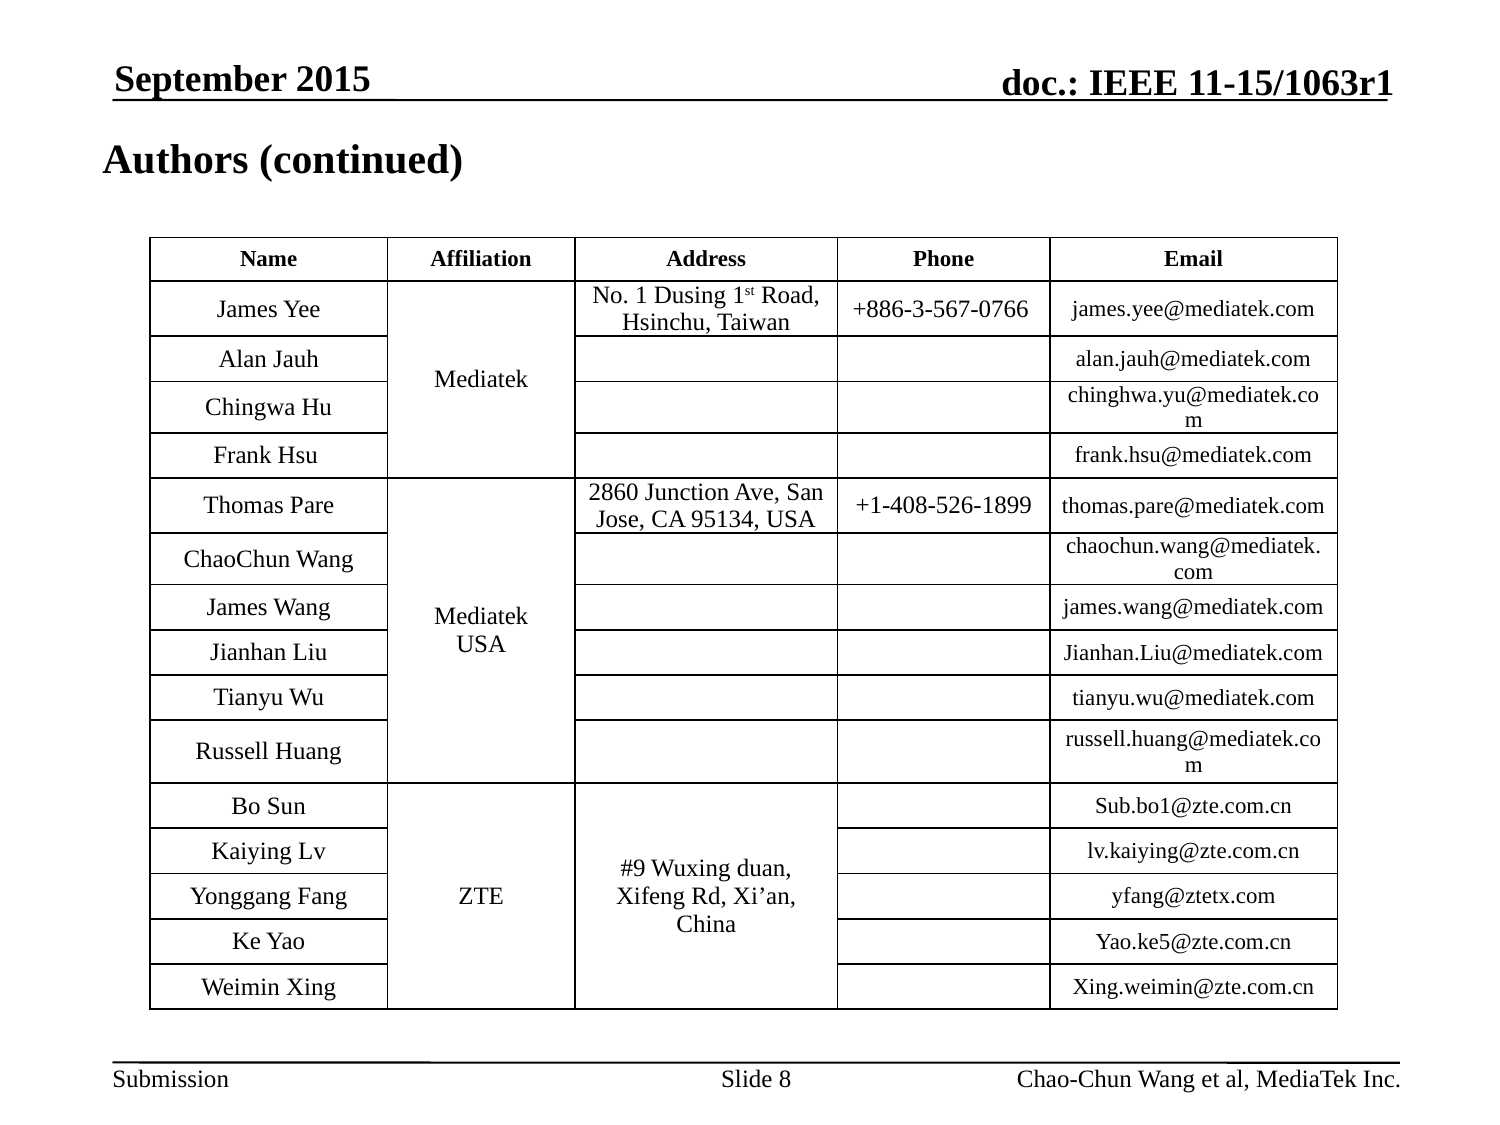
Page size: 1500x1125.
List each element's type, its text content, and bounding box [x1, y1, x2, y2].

table_cell [838, 721, 1049, 782]
table_cell Thomas Pare [151, 479, 387, 532]
slide_number Slide 8 [712, 1061, 800, 1123]
table_cell Mediatek USA [388, 479, 574, 782]
table_cell [838, 382, 1049, 432]
table_cell [838, 829, 1049, 873]
table_cell Yonggang Fang [151, 874, 387, 918]
table_cell thomas.pare@mediatek.com [1051, 479, 1337, 532]
table_cell chinghwa.yu@mediatek.com [1051, 382, 1337, 432]
table_cell james.yee@mediatek.com [1051, 282, 1337, 335]
table_cell [576, 676, 837, 719]
table_header Name [151, 238, 387, 280]
table_cell +1-408-526-1899 [838, 479, 1049, 532]
table_cell ZTE [388, 784, 574, 1008]
footer Chao-Chun Wang et al, MediaTek Inc. [878, 1061, 1402, 1093]
table_cell Tianyu Wu [151, 676, 387, 719]
table_cell Mediatek [388, 282, 574, 477]
table_cell lv.kaiying@zte.com.cn [1051, 829, 1337, 873]
table_cell tianyu.wu@mediatek.com [1051, 676, 1337, 719]
table_cell [838, 631, 1049, 674]
table_header Address [576, 238, 837, 280]
table_header Email [1051, 238, 1337, 280]
table_cell yfang@ztetx.com [1051, 874, 1337, 918]
text_box Authors (continued) [87, 124, 1363, 213]
table_cell [576, 382, 837, 432]
table_cell Sub.bo1@zte.com.cn [1051, 784, 1337, 827]
table_cell James Yee [151, 282, 387, 335]
table_cell Jianhan.Liu@mediatek.com [1051, 631, 1337, 674]
table_cell [838, 965, 1049, 1008]
table_cell 2860 Junction Ave, San Jose, CA 95134, USA [576, 479, 837, 532]
table_cell [838, 585, 1049, 629]
table_cell James Wang [151, 585, 387, 629]
table_cell Chingwa Hu [151, 382, 387, 432]
table_cell [838, 337, 1049, 381]
table_cell [576, 434, 837, 477]
table_header Affiliation [388, 238, 574, 280]
table_cell james.wang@mediatek.com [1051, 585, 1337, 629]
table_cell #9 Wuxing duan, Xifeng Rd, Xi’an, China [576, 784, 837, 1008]
table_cell +886-3-567-0766 [838, 282, 1049, 335]
table_cell Kaiying Lv [151, 829, 387, 873]
table_cell [576, 585, 837, 629]
table_cell Yao.ke5@zte.com.cn [1051, 920, 1337, 963]
table_cell alan.jauh@mediatek.com [1051, 337, 1337, 381]
table_cell Frank Hsu [151, 434, 387, 477]
table_cell [838, 874, 1049, 918]
table_cell [838, 676, 1049, 719]
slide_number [114, 54, 423, 100]
table_cell Bo Sun [151, 784, 387, 827]
table_cell frank.hsu@mediatek.com [1051, 434, 1337, 477]
table_cell russell.huang@mediatek.com [1051, 721, 1337, 782]
table_cell [838, 434, 1049, 477]
table_cell [838, 534, 1049, 584]
table_cell Russell Huang [151, 721, 387, 782]
table_cell Jianhan Liu [151, 631, 387, 674]
table_cell Weimin Xing [151, 965, 387, 1008]
table_cell [838, 920, 1049, 963]
table_cell ChaoChun Wang [151, 534, 387, 584]
table_header Phone [838, 238, 1049, 280]
table_cell chaochun.wang@mediatek.com [1051, 534, 1337, 584]
table_cell No. 1 Dusing 1st Road, Hsinchu, Taiwan [576, 282, 837, 335]
table_cell [576, 631, 837, 674]
table_cell Alan Jauh [151, 337, 387, 381]
table_cell Xing.weimin@zte.com.cn [1051, 965, 1337, 1008]
table_cell [838, 784, 1049, 827]
table_cell [576, 337, 837, 381]
table_cell Ke Yao [151, 920, 387, 963]
table_cell [576, 534, 837, 584]
table_cell [576, 721, 837, 782]
